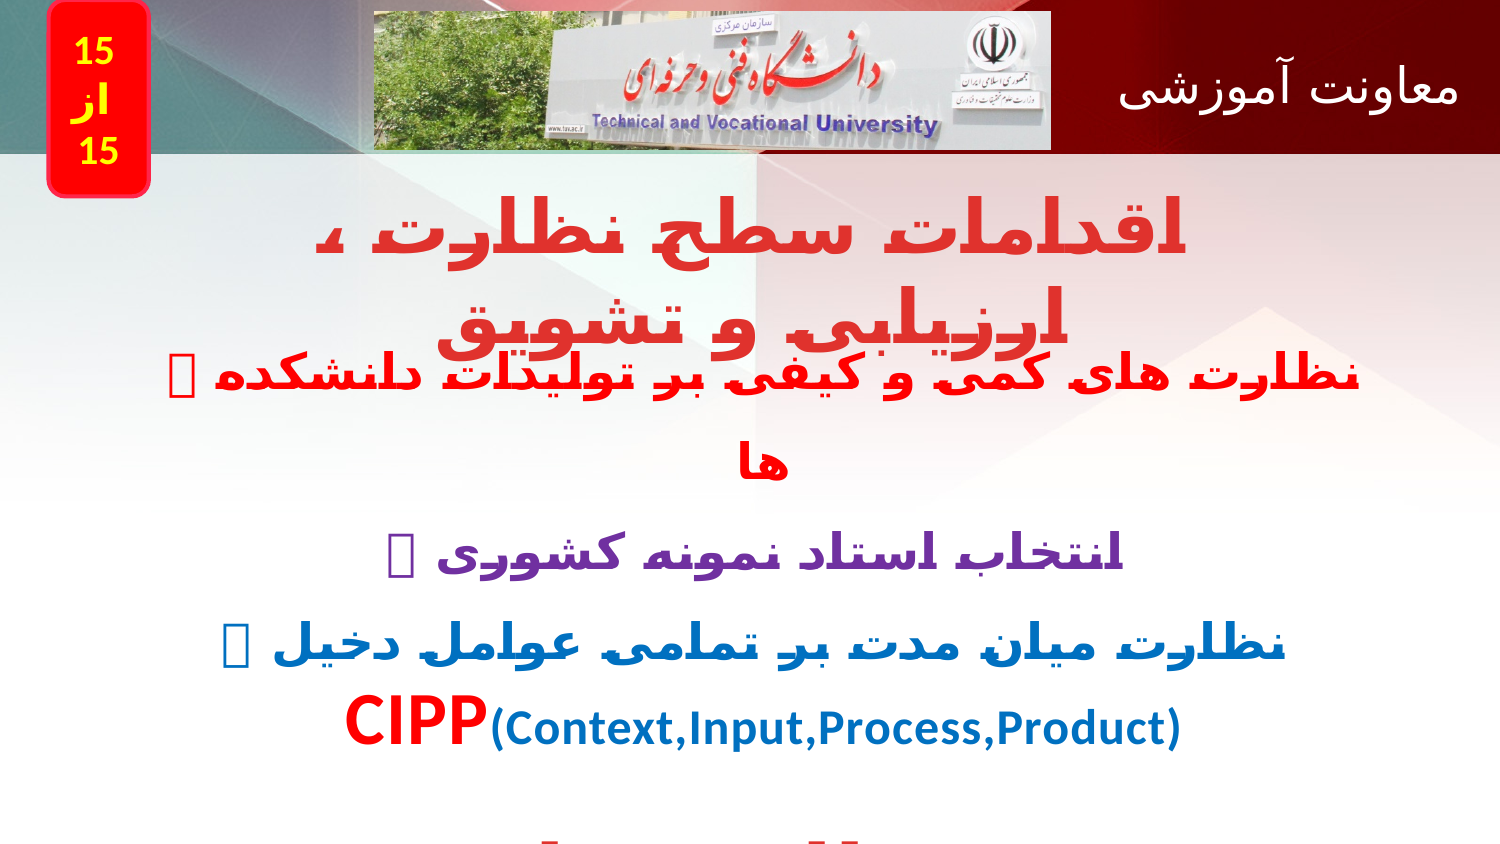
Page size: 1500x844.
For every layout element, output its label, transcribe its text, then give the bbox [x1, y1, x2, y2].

text_box اقدامات سطح نظارت ، ارزیابی و تشویق [173, 171, 1330, 302]
text_box  نظارت های کمی و کیفی بر تولیدات دانشکده ها  انتخاب استاد نمونه کشوری  نظارت میان مدت بر تمامی عوامل دخیل CIPP(Context,Input,Process,Product)  چالش ها [148, 302, 1380, 844]
text_box 15 از 15 [46, 0, 151, 199]
picture [0, 0, 1500, 844]
title معاونت آموزشی [1100, 21, 1477, 147]
